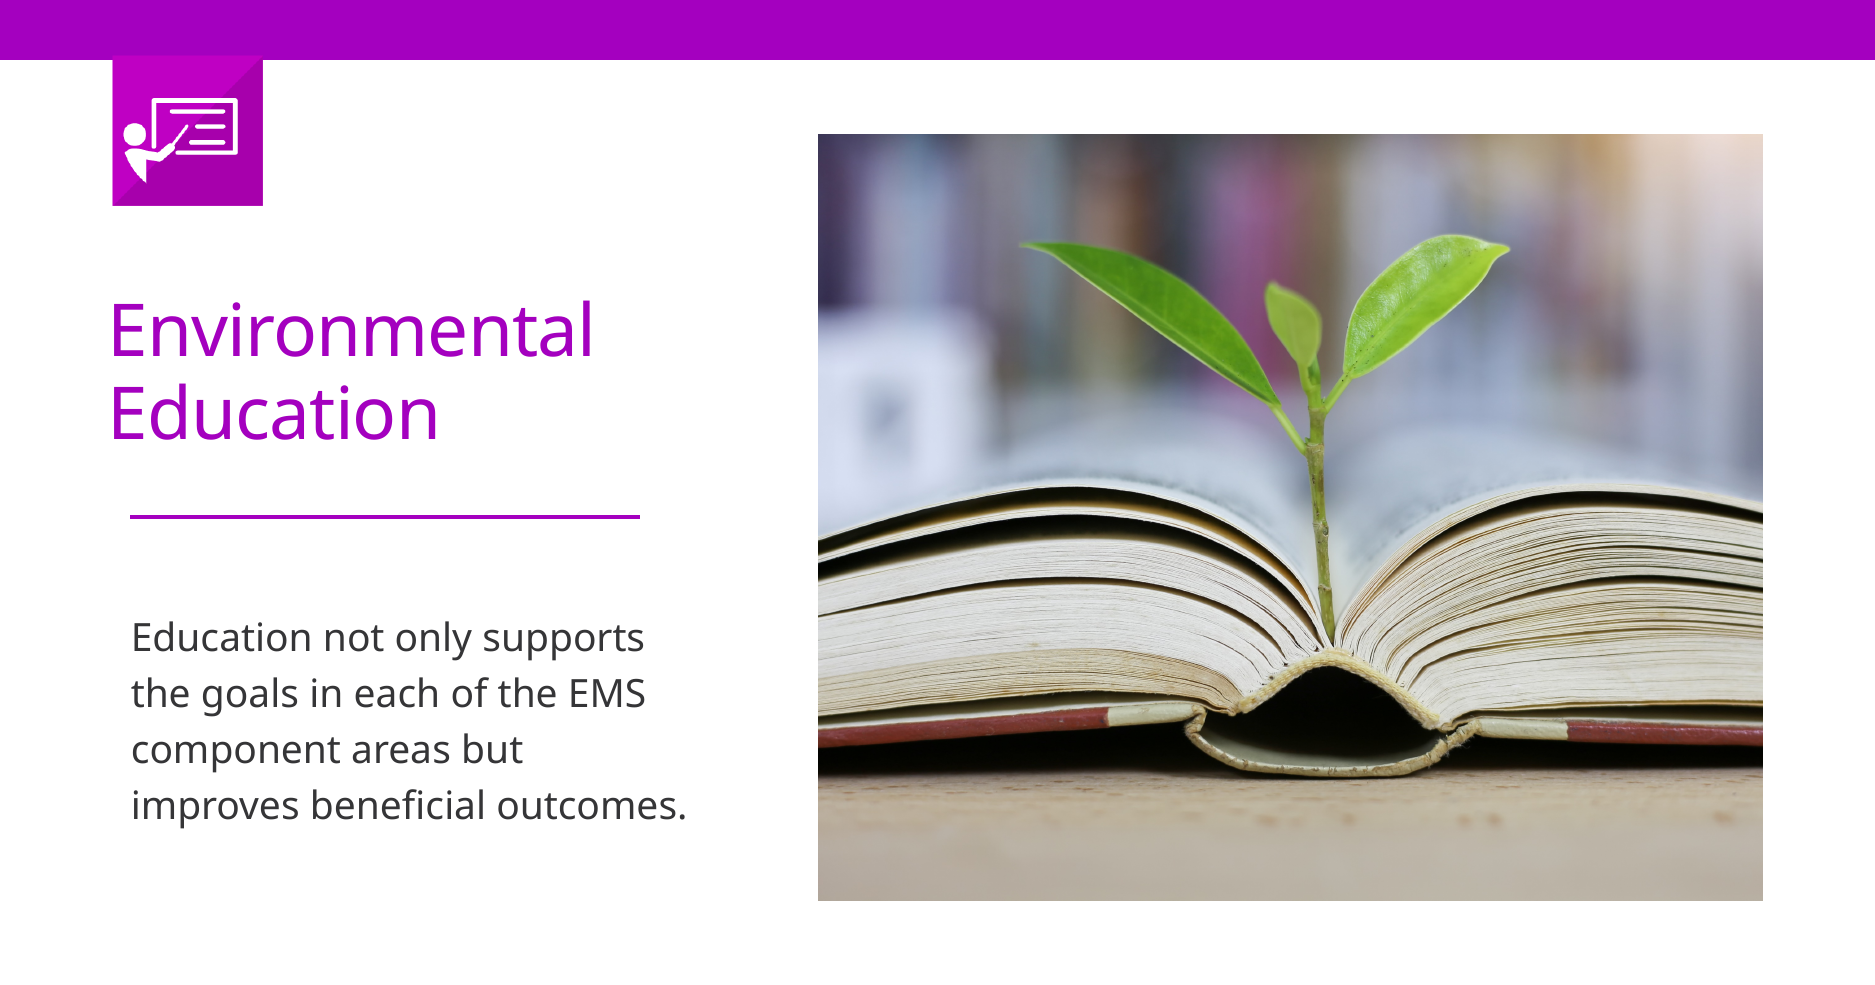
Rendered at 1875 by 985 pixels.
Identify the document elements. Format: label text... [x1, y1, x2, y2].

picture [112, 55, 263, 206]
subtitle Education not only supports the goals in each of the EMS component areas but improves beneficial outcomes. [115, 595, 708, 875]
text_box [0, 0, 1875, 61]
picture [818, 133, 1765, 901]
title Environmental Education [93, 124, 728, 623]
